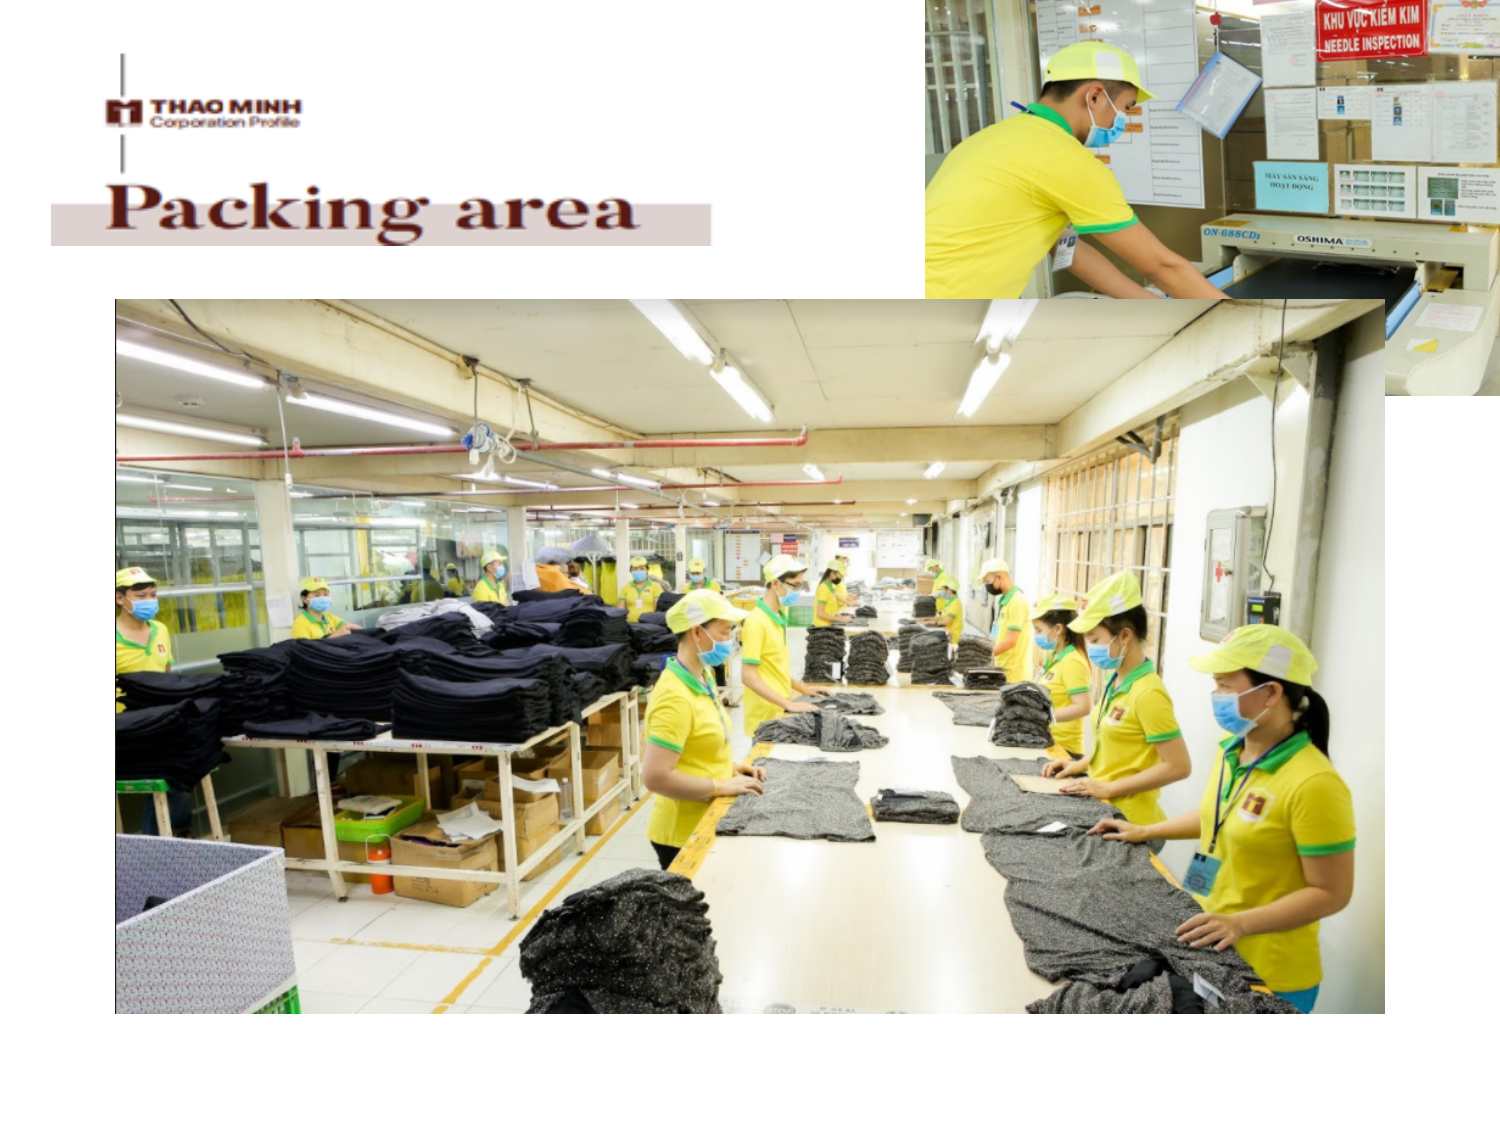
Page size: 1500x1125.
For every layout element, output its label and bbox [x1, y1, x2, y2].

picture [925, 0, 1500, 396]
picture [51, 45, 828, 246]
list [115, 299, 1385, 1014]
